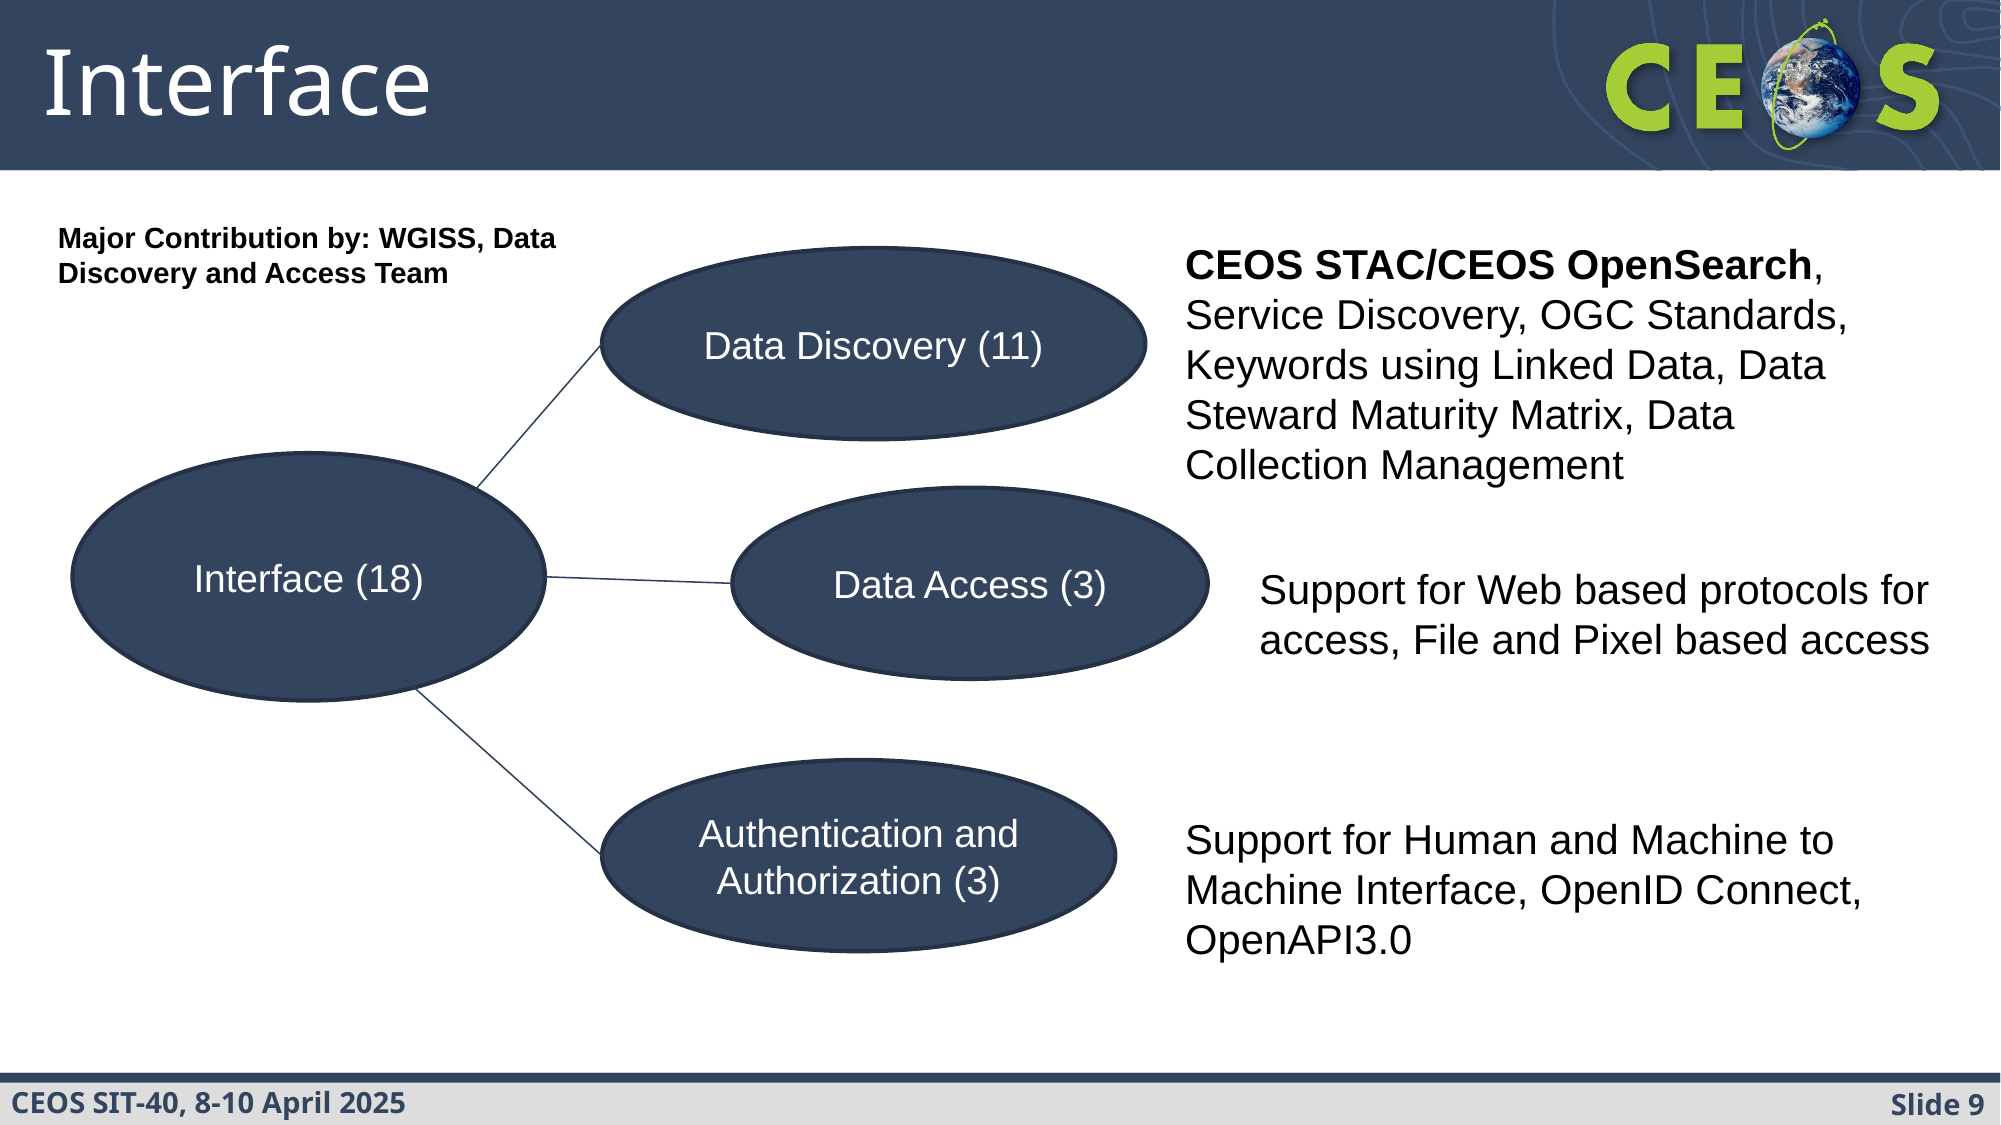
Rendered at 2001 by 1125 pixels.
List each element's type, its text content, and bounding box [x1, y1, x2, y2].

text_box Data Access (3) [733, 487, 1208, 679]
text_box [544, 576, 733, 584]
text_box CEOS STAC/CEOS OpenSearch, Service Discovery, OGC Standards, Keywords using Linked Data, Data Steward Maturity Matrix, Data Collection Management [1170, 230, 1899, 496]
title Interface [28, 28, 1569, 157]
text_box Data Discovery (11) [601, 247, 1146, 440]
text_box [475, 343, 603, 490]
text_box Major Contribution by: WGISS, Data Discovery and Access Team [42, 212, 693, 297]
text_box Interface (18) [72, 453, 545, 701]
picture [1606, 18, 1939, 150]
text_box Authentication and Authorization (3) [602, 759, 1116, 952]
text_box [404, 678, 603, 856]
text_box Support for Human and Machine to Machine Interface, OpenID Connect, OpenAPI3.0 [1170, 805, 1899, 971]
text_box Support for Web based protocols for access, File and Pixel based access [1244, 555, 1973, 671]
